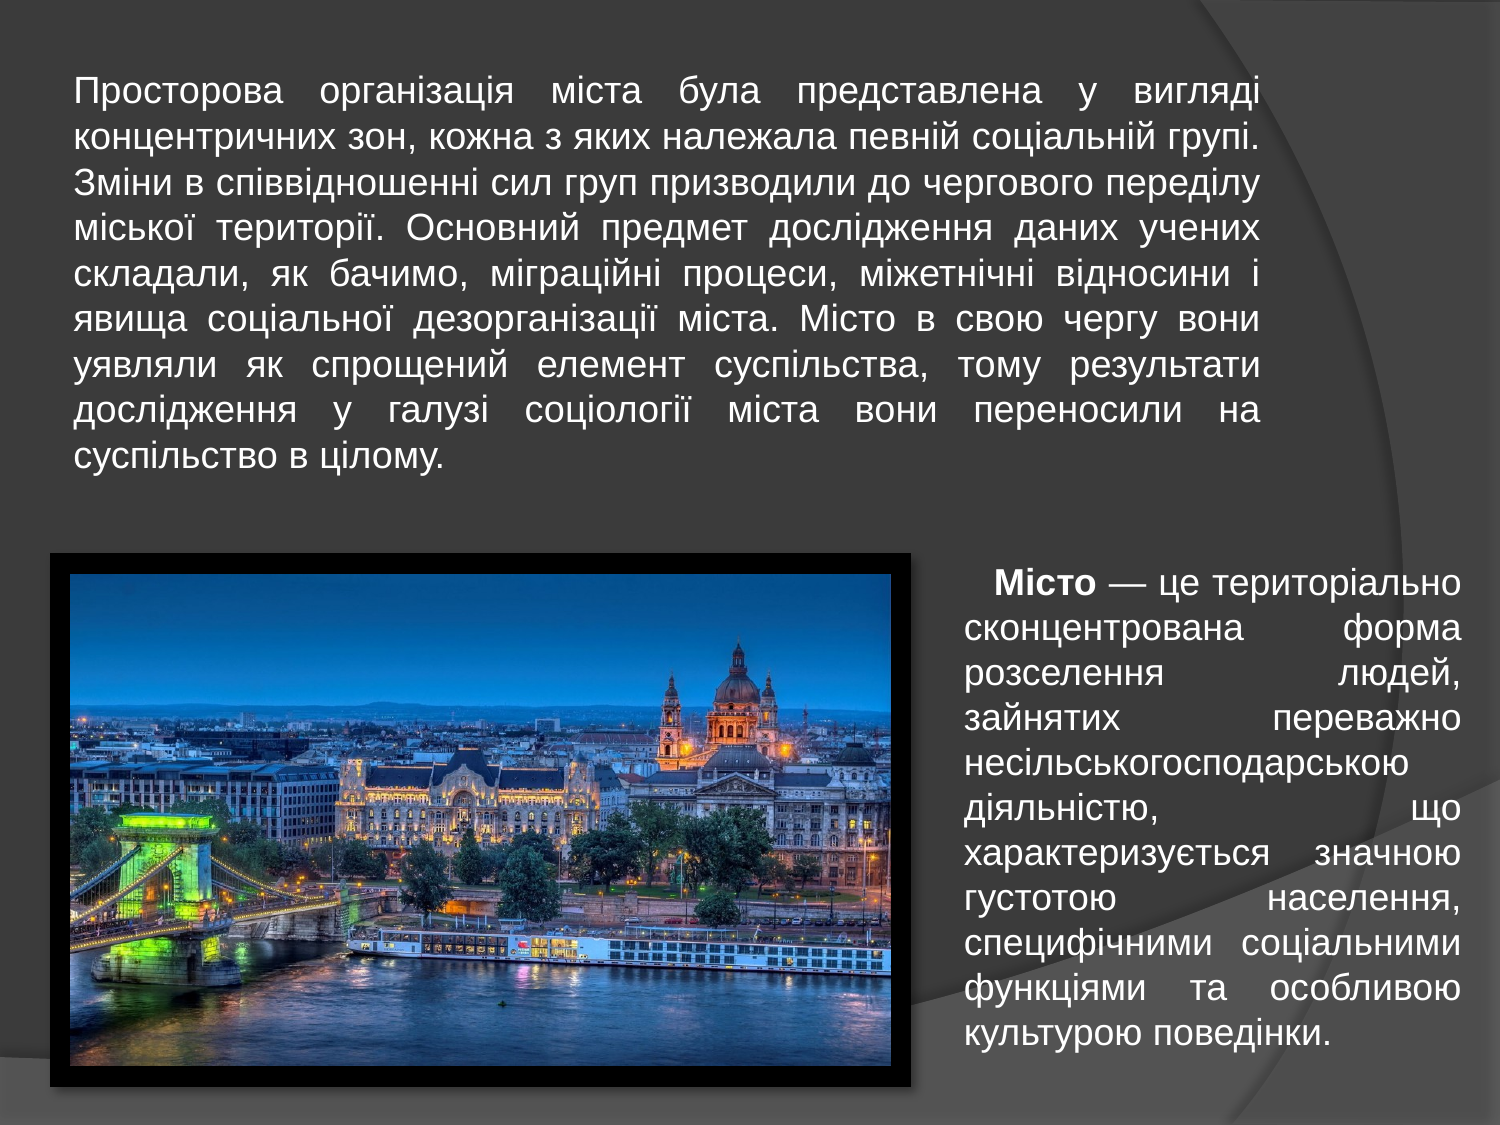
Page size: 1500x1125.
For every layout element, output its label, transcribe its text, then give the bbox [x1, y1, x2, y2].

list Місто — це територіально сконцентрована форма розселення людей, зайнятих переважно несільськогосподарською діяльністю, що характеризується значною густотою населення, специфічними соціальними функціями та особливою культурою поведінки. [949, 550, 1477, 1067]
list Просторова організація міста була представлена у вигляді концентричних зон, кожна з яких належала певній соціальній групі. Зміни в співвідношенні сил груп призводили до чергового переділу міської території. Основний предмет дослідження даних учених складали, як бачимо, міграційні процеси, міжетнічні відносини і явища соціальної дезорганізації міста. Місто в свою чергу вони уявляли як спрощений елемент суспільства, тому результати дослідження у галузі соціології міста вони переносили на суспільство в цілому. [58, 58, 1278, 493]
picture [70, 573, 891, 1067]
